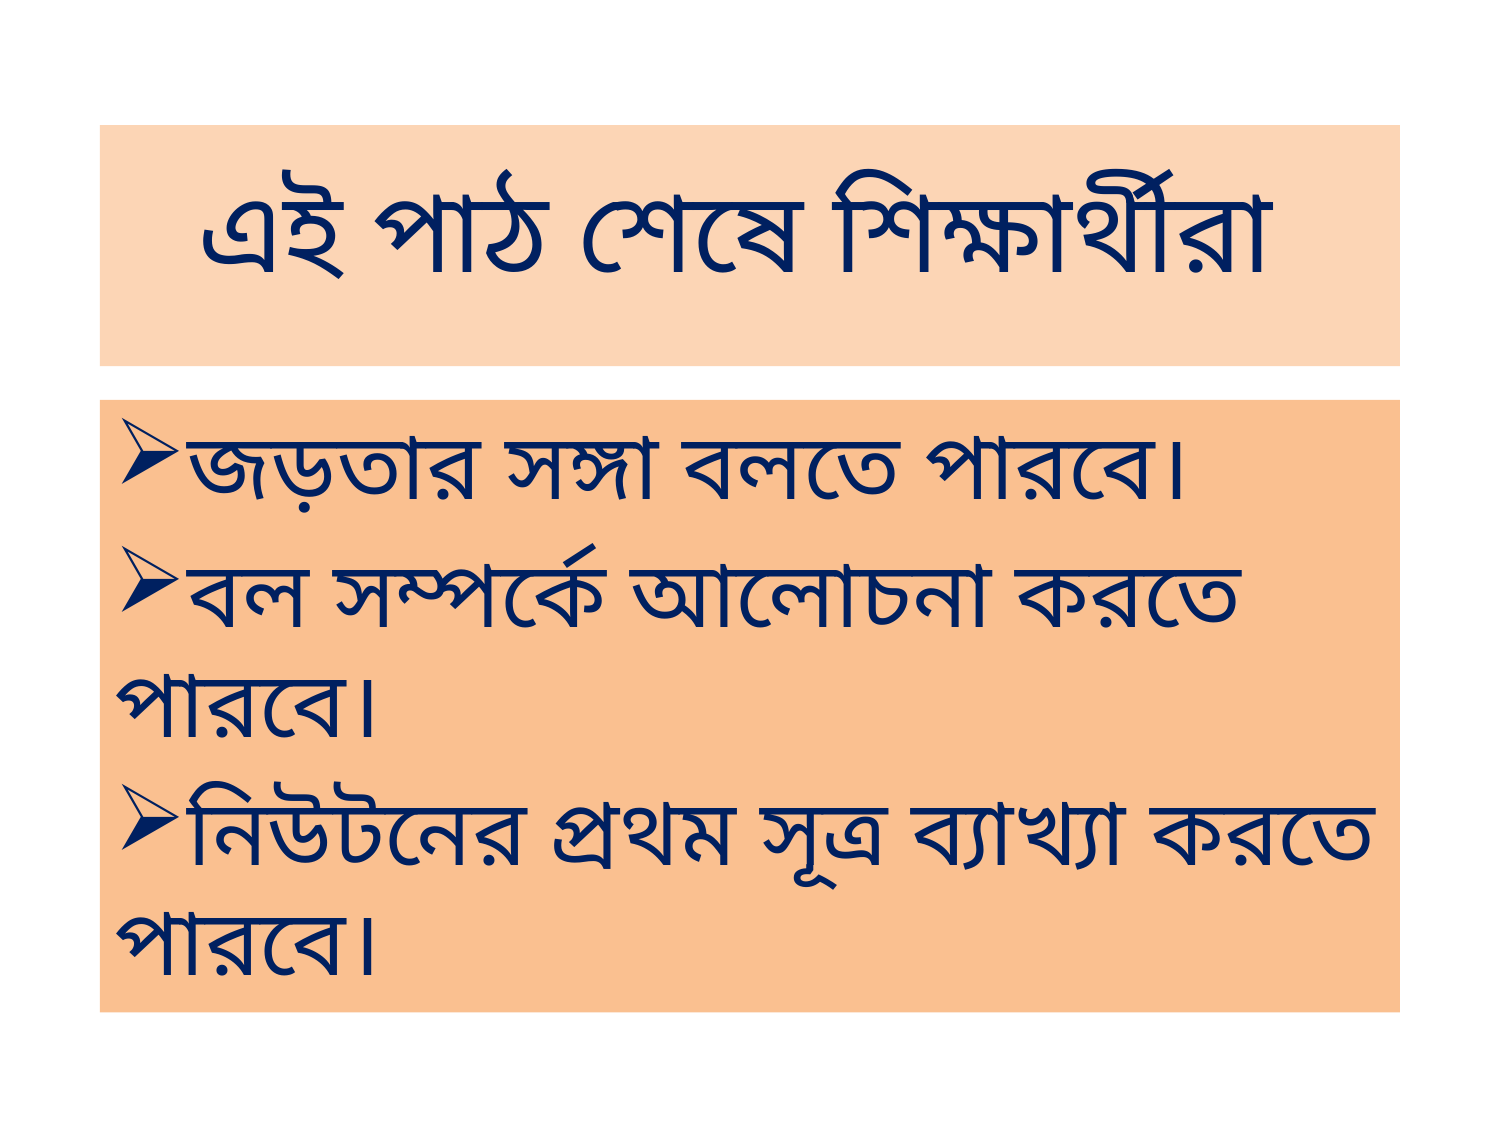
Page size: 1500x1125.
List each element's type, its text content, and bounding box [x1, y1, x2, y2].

subtitle জড়তার সঙ্গা বলতে পারবে। বল সম্পর্কে আলোচনা করতে পারবে। নিউটনের প্রথম সূত্র ব্যাখ্যা করতে পারবে। [99, 399, 1400, 1013]
title এই পাঠ শেষে শিক্ষার্থীরা [99, 125, 1400, 367]
